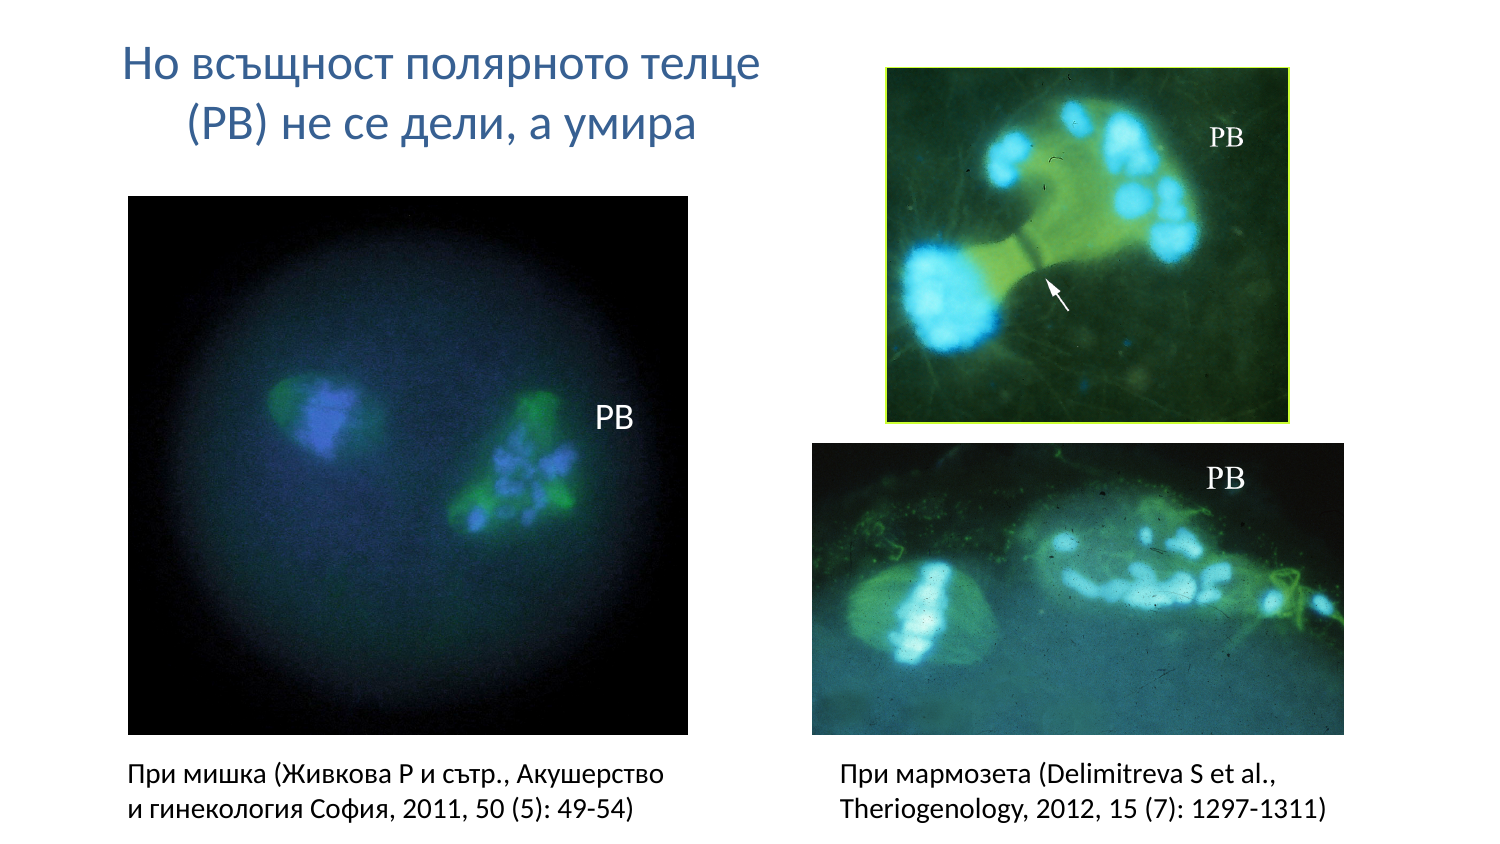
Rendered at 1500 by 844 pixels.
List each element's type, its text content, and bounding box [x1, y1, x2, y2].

text_box Но всъщност полярното телце (PB) не се дели, а умира [99, 21, 784, 157]
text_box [812, 443, 1345, 735]
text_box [127, 196, 688, 735]
text_box При мишка (Живкова Р и сътр., Акушерство и гинекология София, 2011, 50 (5): 49-54) [112, 746, 688, 832]
text_box При мармозета (Delimitreva S et al., Theriogenology, 2012, 15 (7): 1297-1311) [824, 746, 1413, 832]
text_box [887, 68, 1289, 423]
